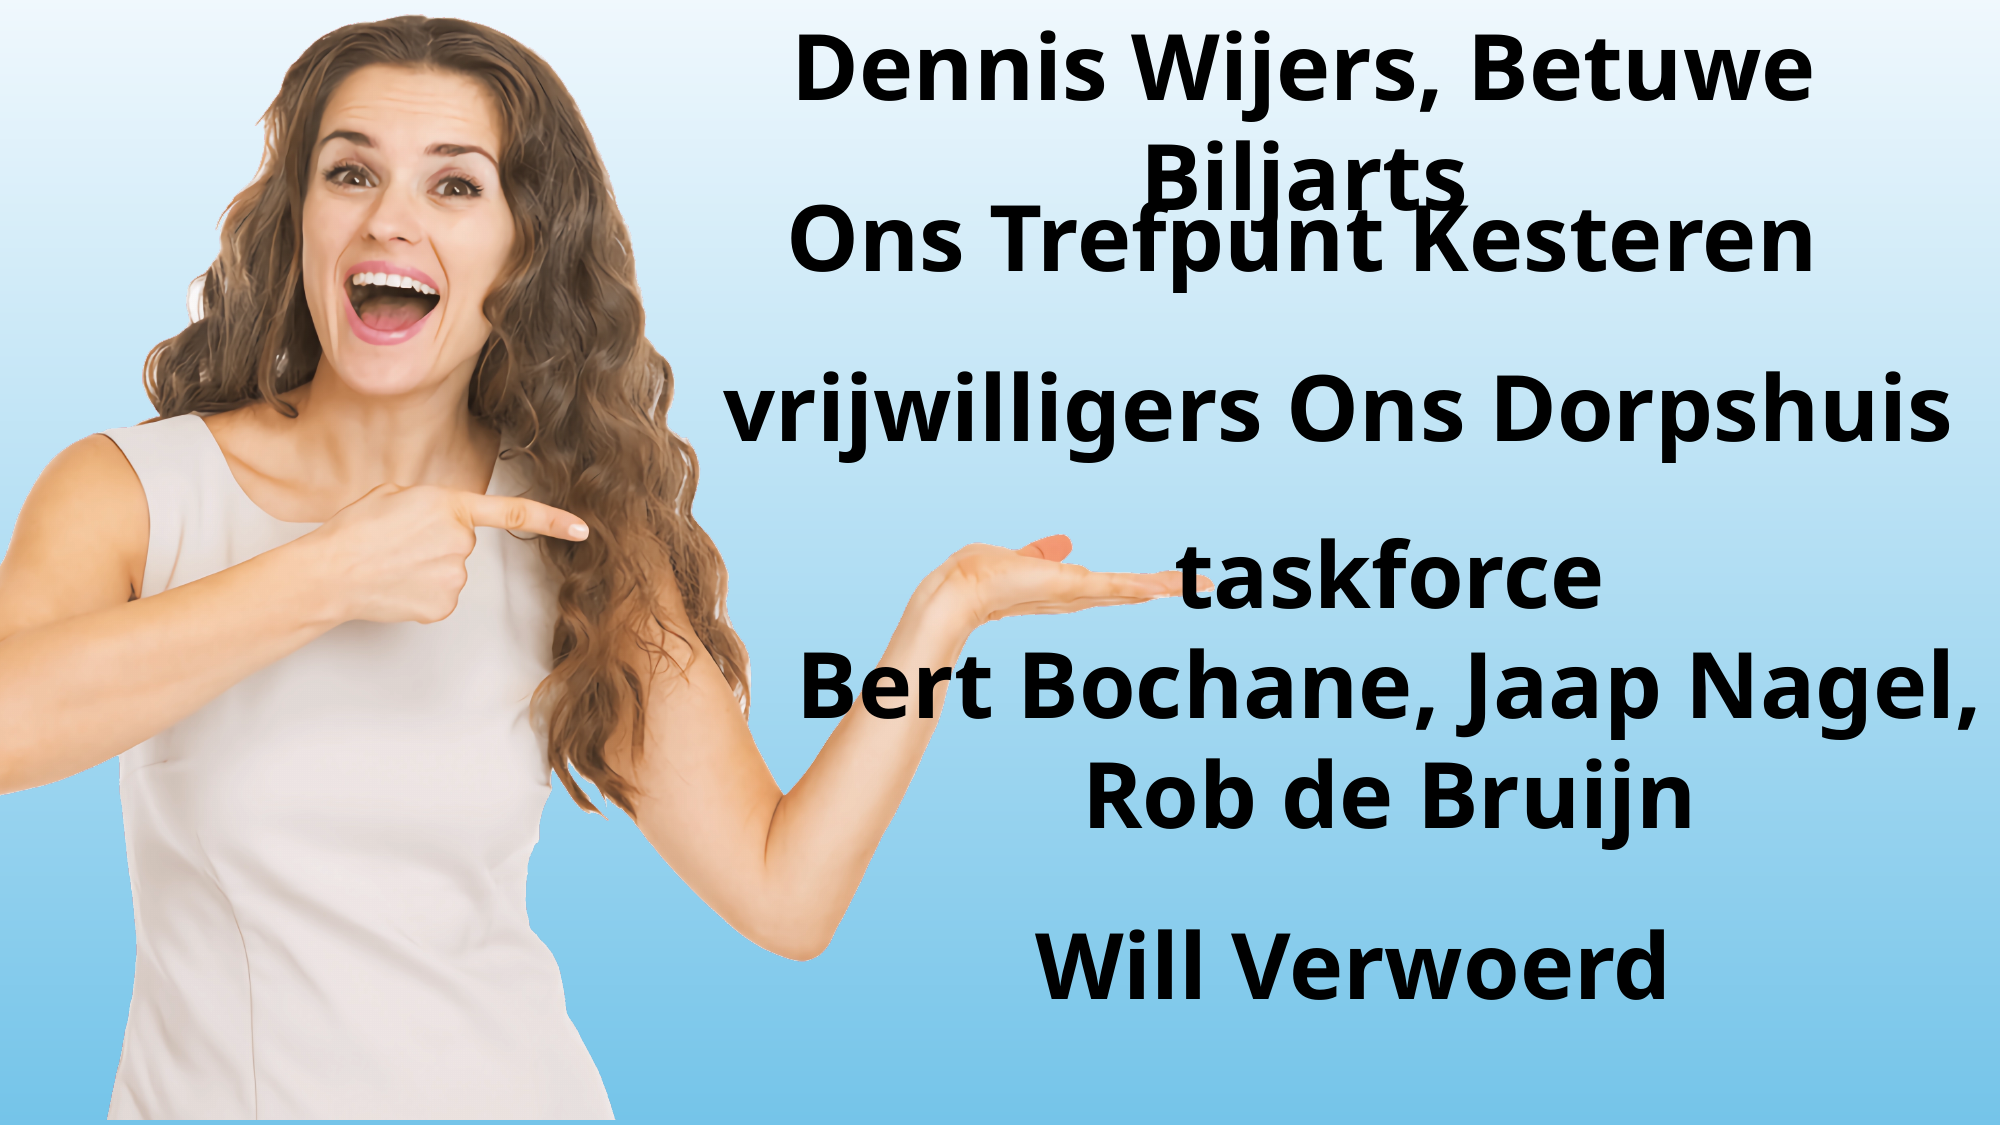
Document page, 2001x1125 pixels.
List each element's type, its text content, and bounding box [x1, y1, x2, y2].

picture [0, 0, 1215, 1120]
text_box taskforce Bert Bochane, Jaap Nagel, Rob de Bruijn [1215, 510, 2000, 855]
text_box Ons Trefpunt Kesteren [1215, 172, 2000, 298]
text_box vrijwilligers Ons Dorpshuis [1215, 342, 2000, 467]
text_box Will Verwoerd [1215, 900, 1869, 1026]
text_box Dennis Wijers, Betuwe Biljarts [1215, 1, 1983, 172]
